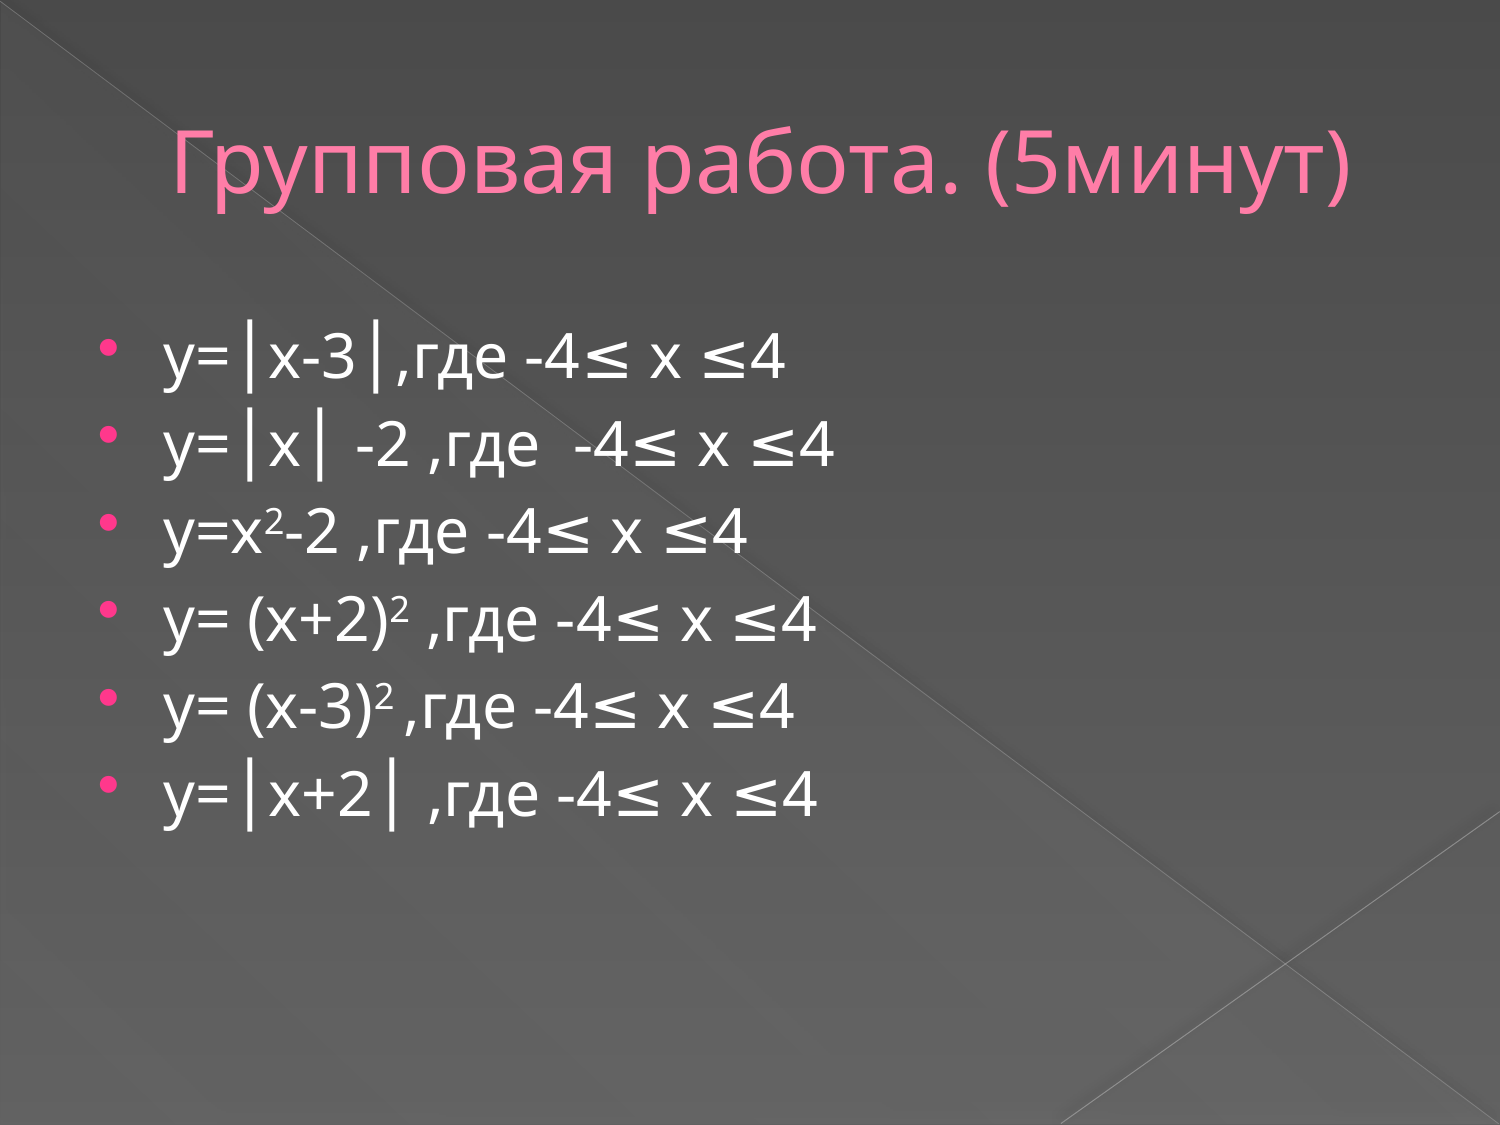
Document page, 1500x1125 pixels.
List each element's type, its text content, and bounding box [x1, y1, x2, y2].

list у=│х-3│,где -4≤ х ≤4 у=│х│ -2 ,где -4≤ х ≤4 у=х2-2 ,где -4≤ х ≤4 у= (х+2)2 ,где -4≤ х ≤4 у= (х-3)2 ,где -4≤ х ≤4 у=│х+2│ ,где -4≤ х ≤4 [75, 308, 1425, 1059]
title Групповая работа. (5минут) [75, 43, 1425, 274]
